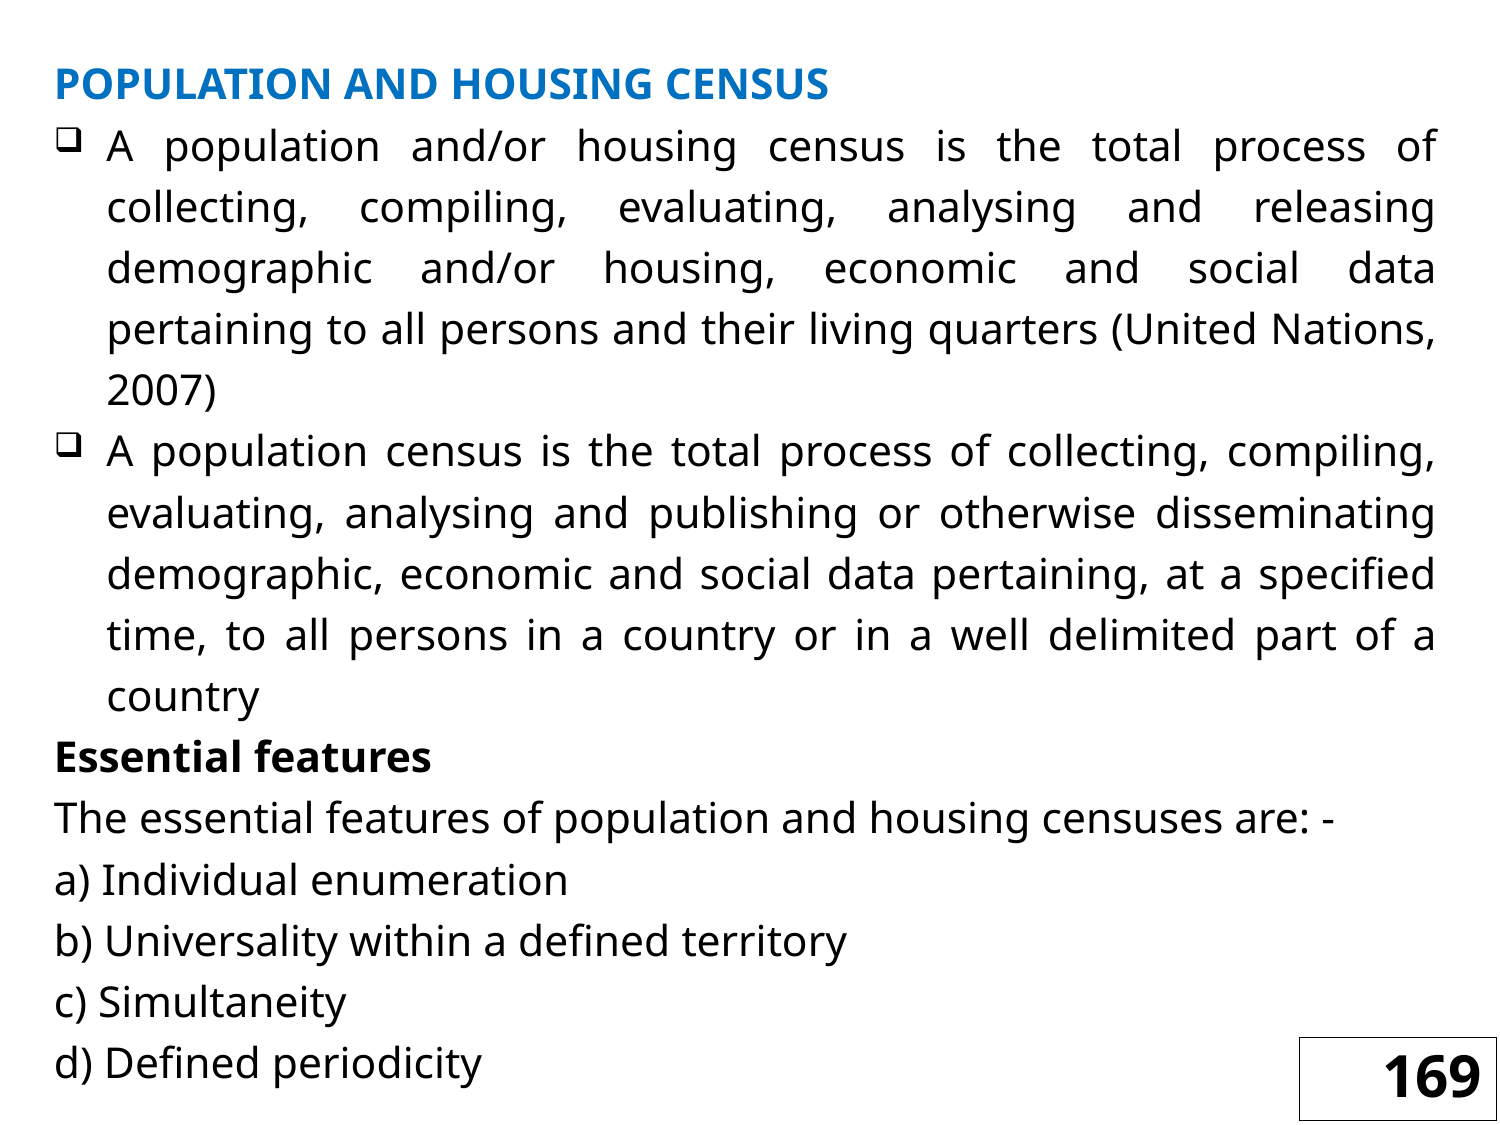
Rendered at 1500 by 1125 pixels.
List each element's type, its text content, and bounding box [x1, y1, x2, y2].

list POPULATION AND HOUSING CENSUS A population and/or housing census is the total process of collecting, compiling, evaluating, analysing and releasing demographic and/or housing, economic and social data pertaining to all persons and their living quarters (United Nations, 2007) A population census is the total process of collecting, compiling, evaluating, analysing and publishing or otherwise disseminating demographic, economic and social data pertaining, at a specified time, to all persons in a country or in a well delimited part of a country Essential features The essential features of population and housing censuses are: - a) Individual enumeration b) Universality within a defined territory c) Simultaneity d) Defined periodicity [39, 39, 1452, 1097]
slide_number 169 [1299, 1037, 1497, 1121]
